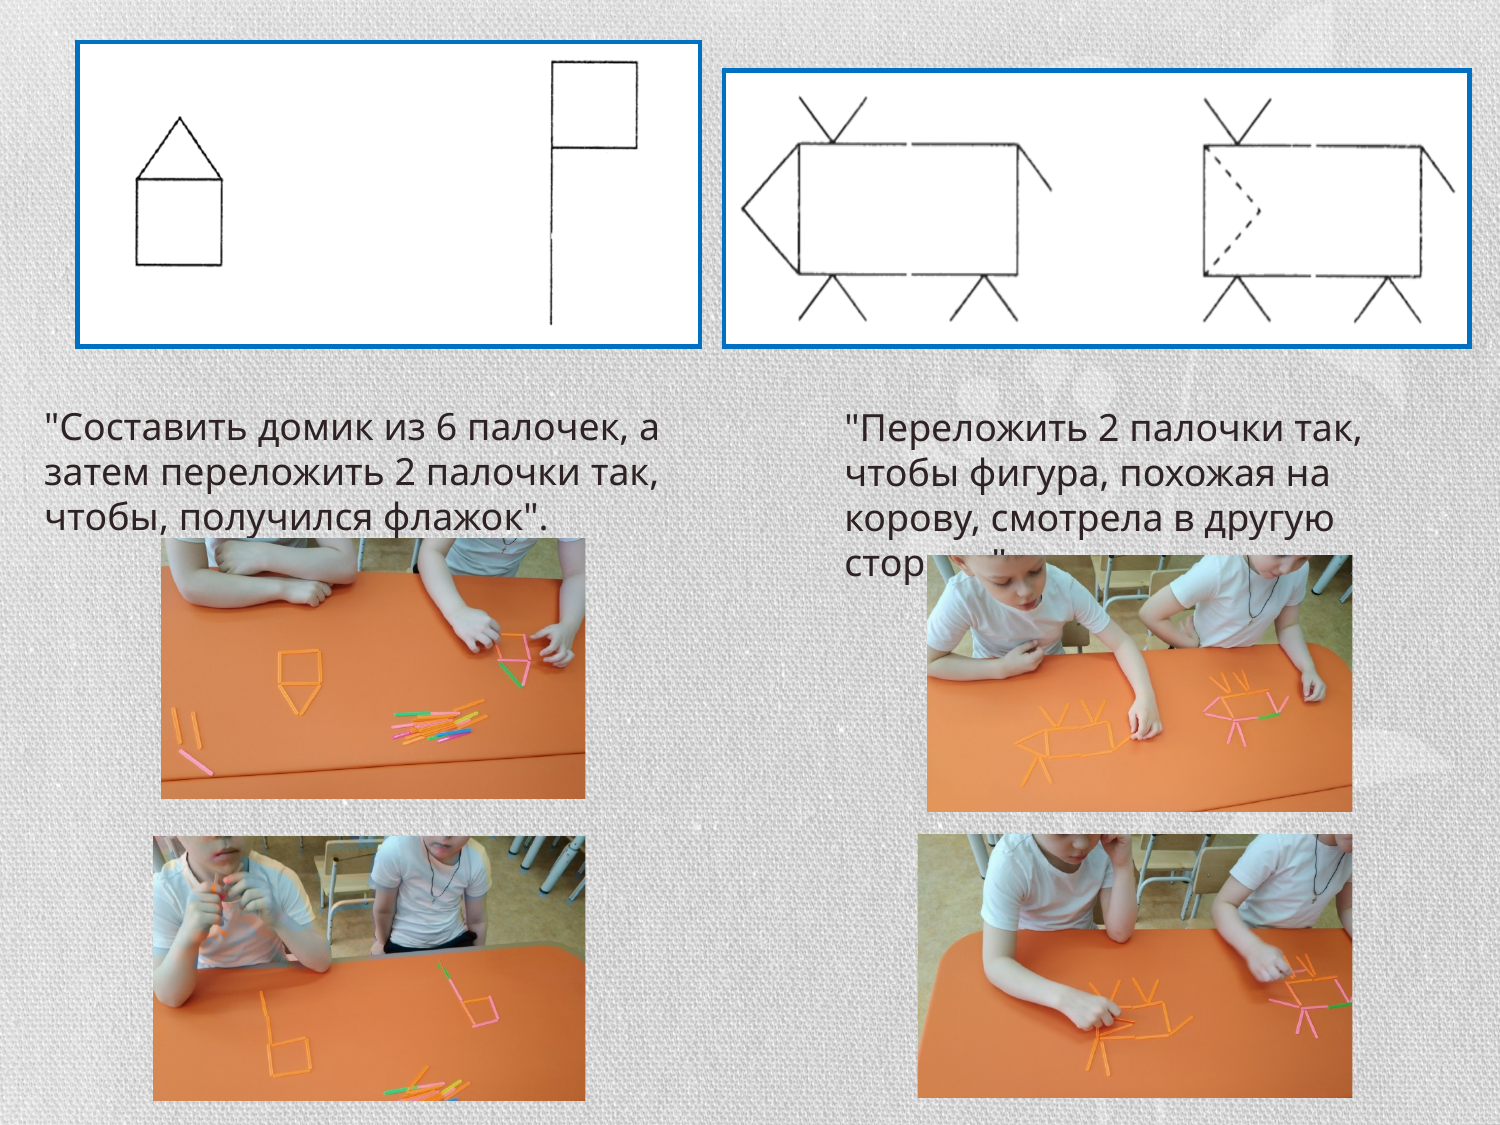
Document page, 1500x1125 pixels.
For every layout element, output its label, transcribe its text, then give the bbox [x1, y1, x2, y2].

picture [160, 538, 586, 799]
picture [926, 555, 1353, 812]
text_box "Переложить 2 палочки так, чтобы фигура, похожая на корову, смотрела в другую сторону". [829, 397, 1409, 682]
picture [726, 72, 1468, 345]
picture [917, 833, 1353, 1098]
picture [79, 43, 698, 345]
text_box "Составить домик из 6 палочек, а затем переложить 2 палочки так, чтобы, получился флажок". [29, 395, 780, 636]
picture [152, 836, 586, 1101]
